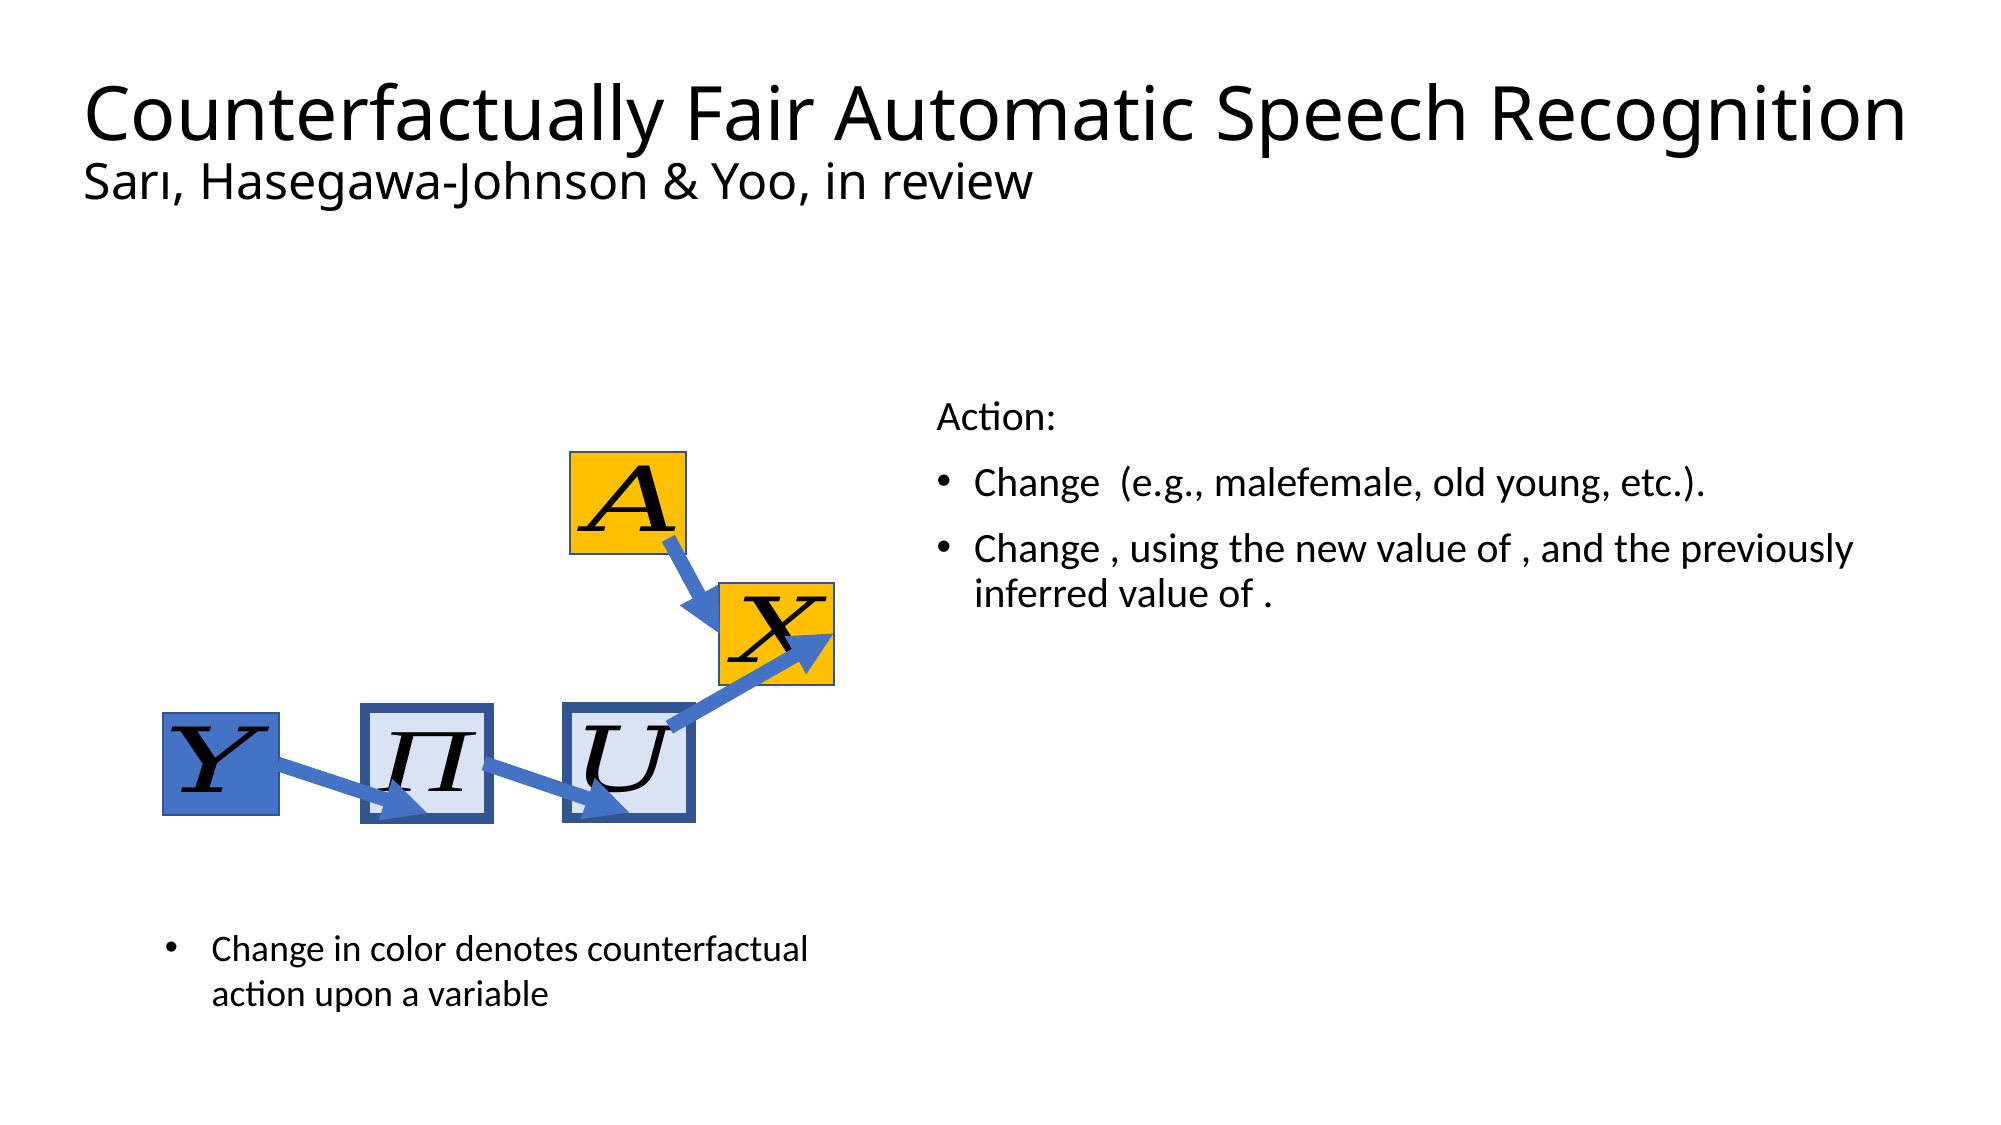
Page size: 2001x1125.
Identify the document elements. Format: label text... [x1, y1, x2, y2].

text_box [669, 668, 737, 728]
text_box Change in color denotes counterfactual action upon a variable [150, 916, 894, 1022]
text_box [668, 538, 737, 599]
title Counterfactually Fair Automatic Speech Recognition Sarı, Hasegawa-Johnson & Yoo, in review [68, 29, 1950, 257]
